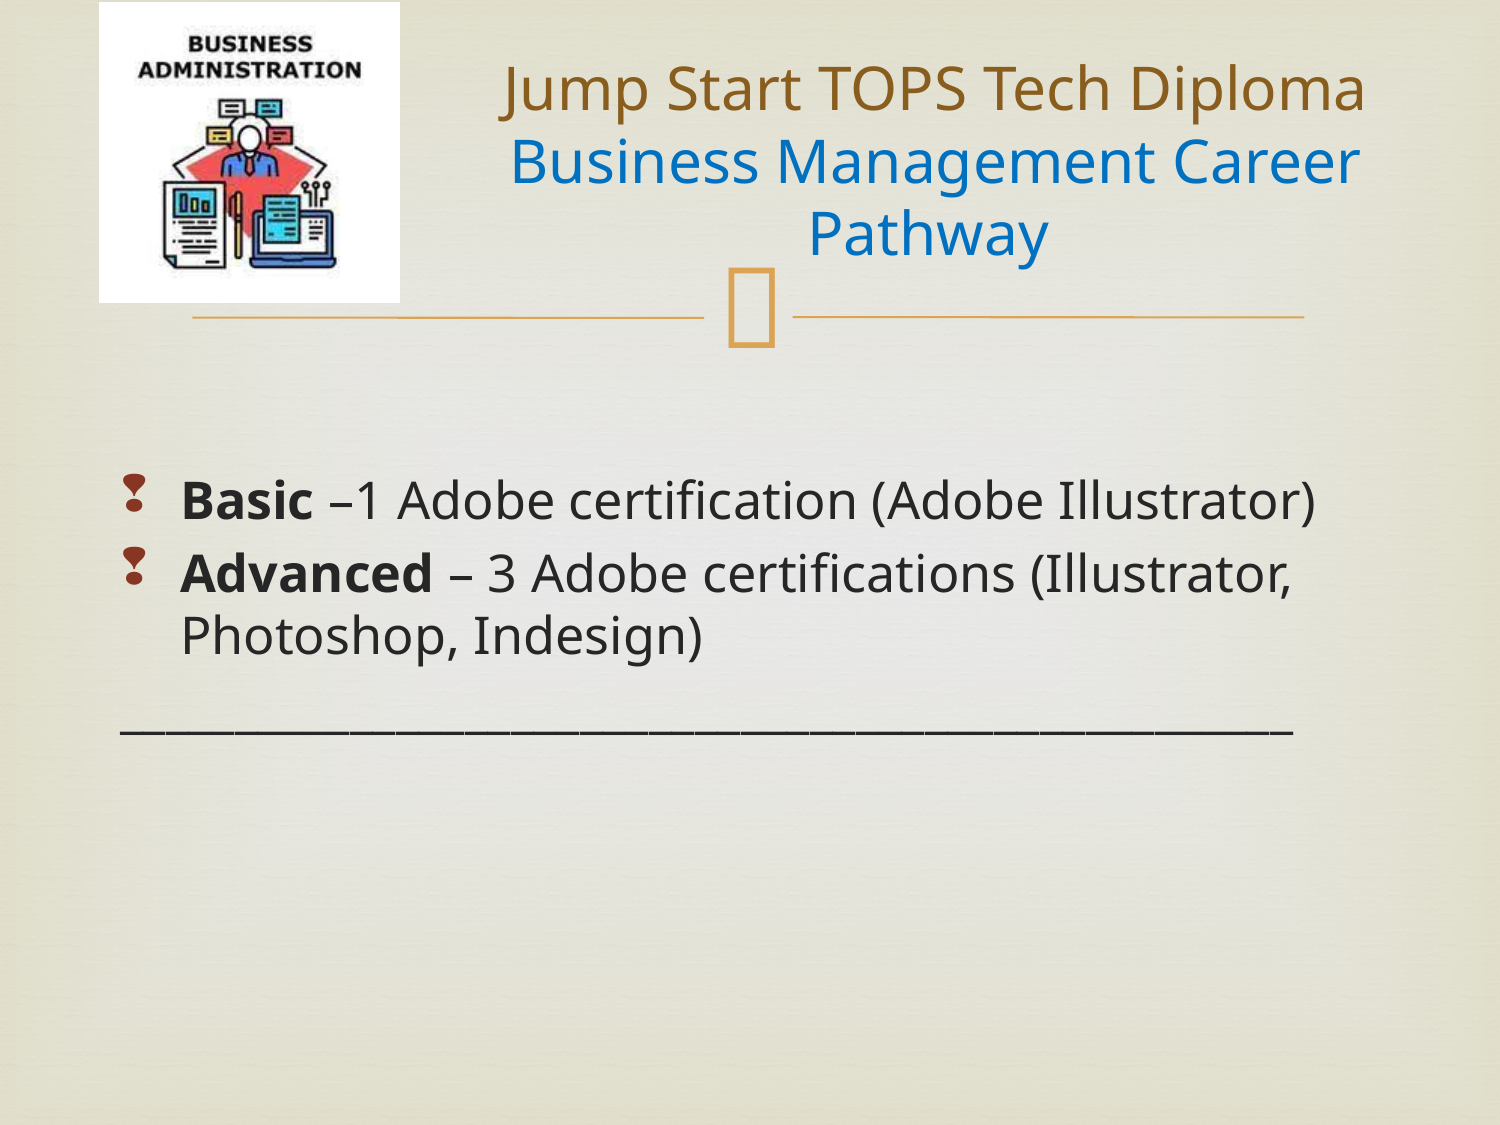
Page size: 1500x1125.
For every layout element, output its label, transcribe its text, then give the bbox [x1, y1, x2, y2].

title Jump Start TOPS Tech Diploma Business Management Career Pathway [487, 57, 1385, 261]
list Basic –1 Adobe certification (Adobe Illustrator) Advanced – 3 Adobe certifications (Illustrator, Photoshop, Indesign) ___________________________________________________ [37, 387, 1463, 1088]
picture [99, 2, 401, 304]
